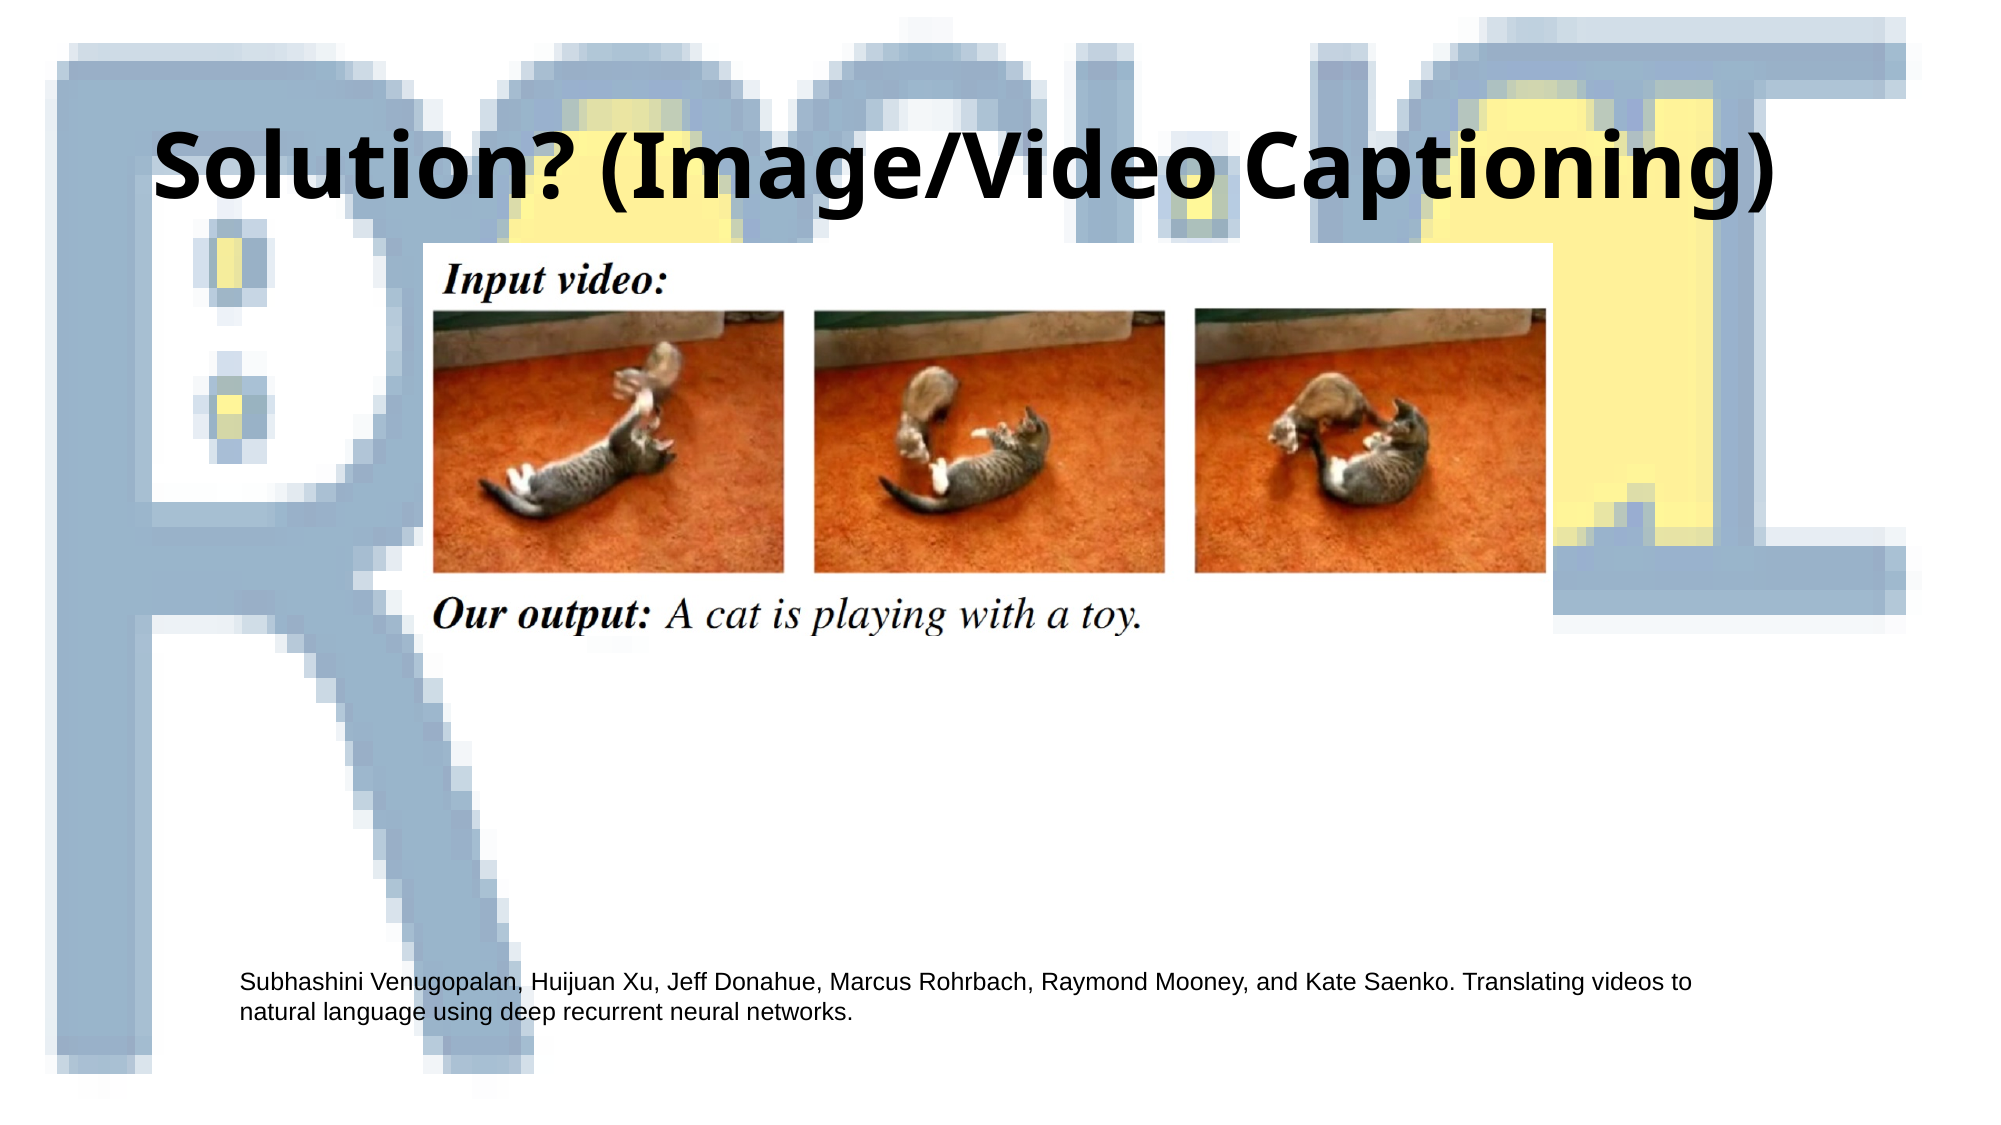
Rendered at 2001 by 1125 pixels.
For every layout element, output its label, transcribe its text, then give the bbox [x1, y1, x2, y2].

title Solution? (Image/Video Captioning) [137, 59, 1863, 278]
picture [423, 243, 1553, 636]
text_box Subhashini Venugopalan, Huijuan Xu, Jeff Donahue, Marcus Rohrbach, Raymond Mooney, and Kate Saenko. Translating videos to natural language using deep recurrent neural networks. [224, 957, 1776, 1063]
